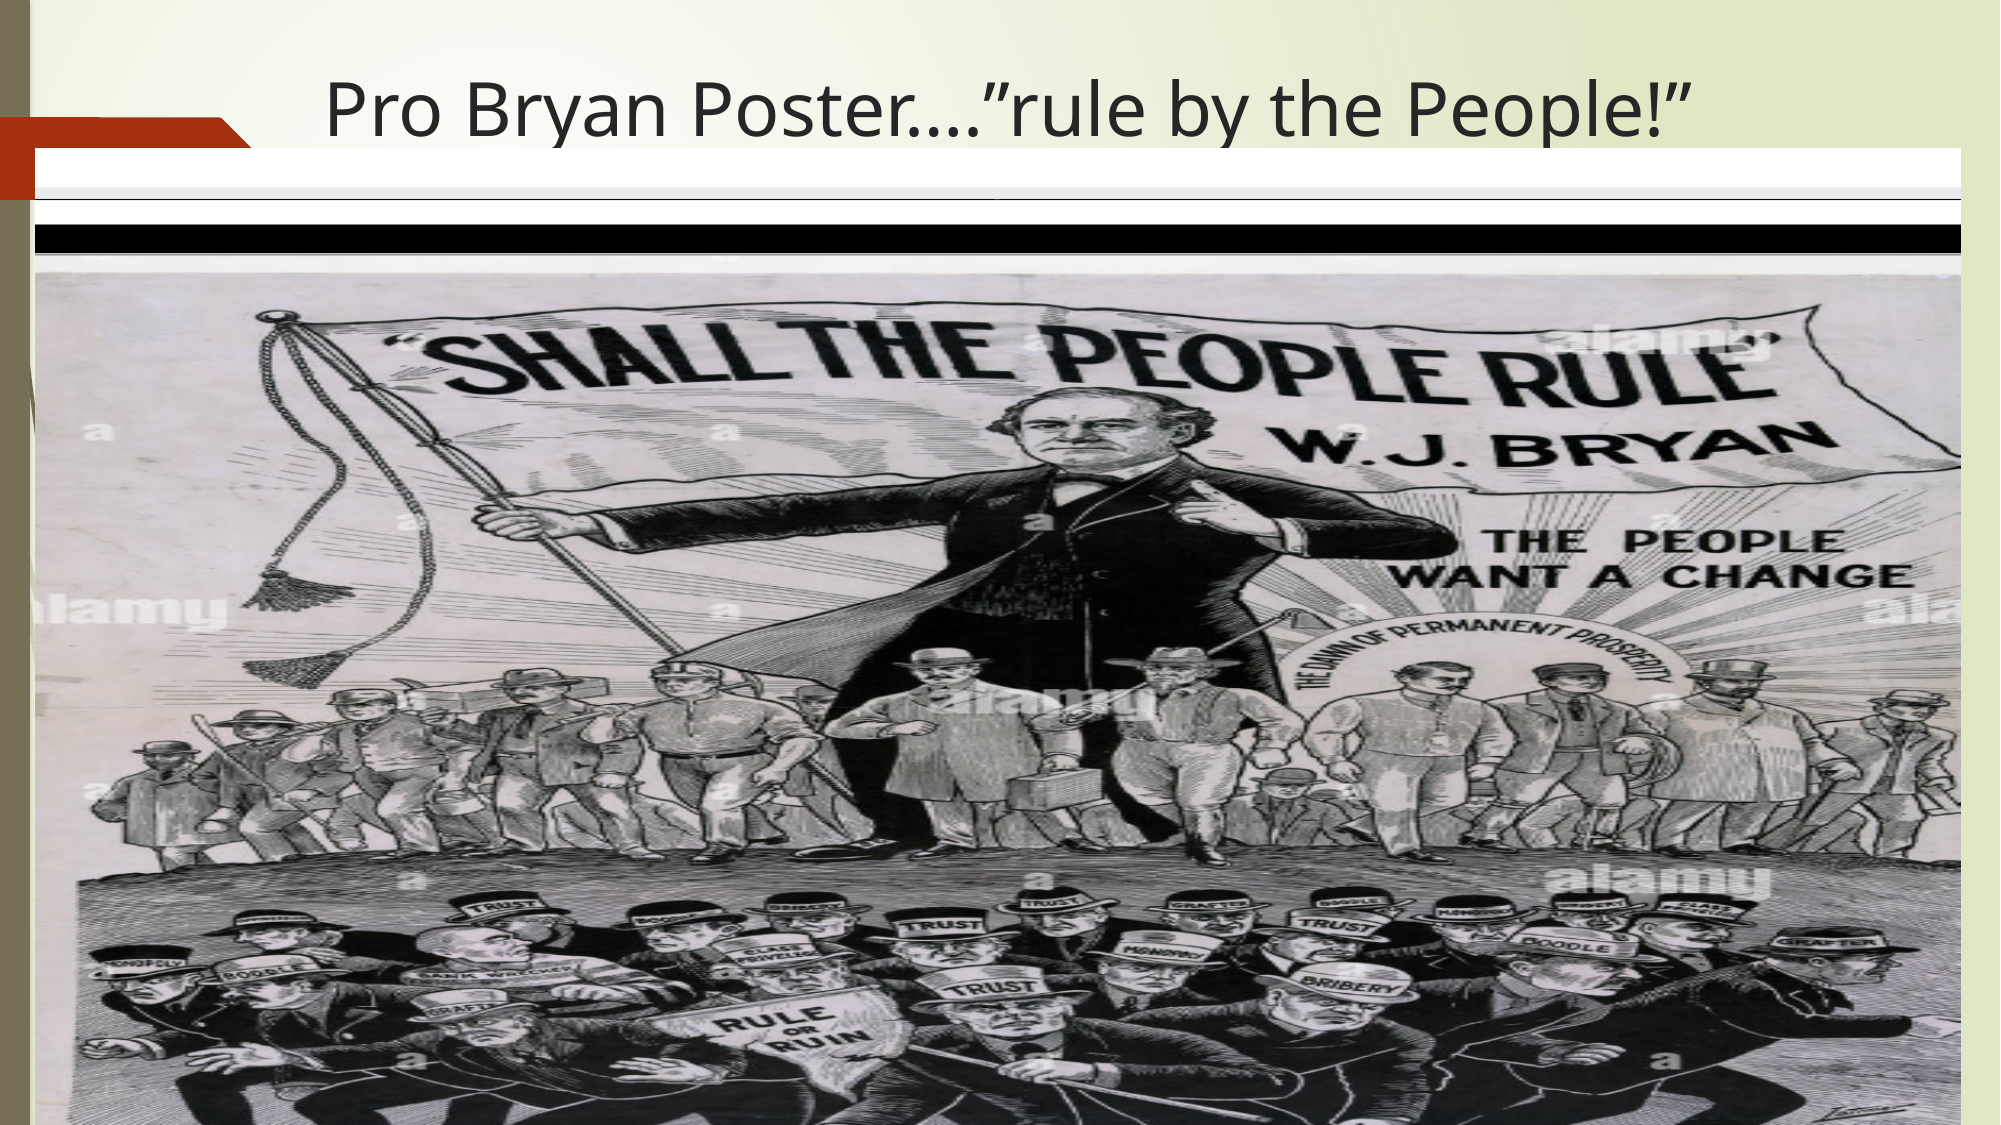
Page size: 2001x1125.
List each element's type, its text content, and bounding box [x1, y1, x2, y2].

picture [35, 148, 1961, 1125]
title Pro Bryan Poster….”rule by the People!” [308, 54, 1883, 147]
